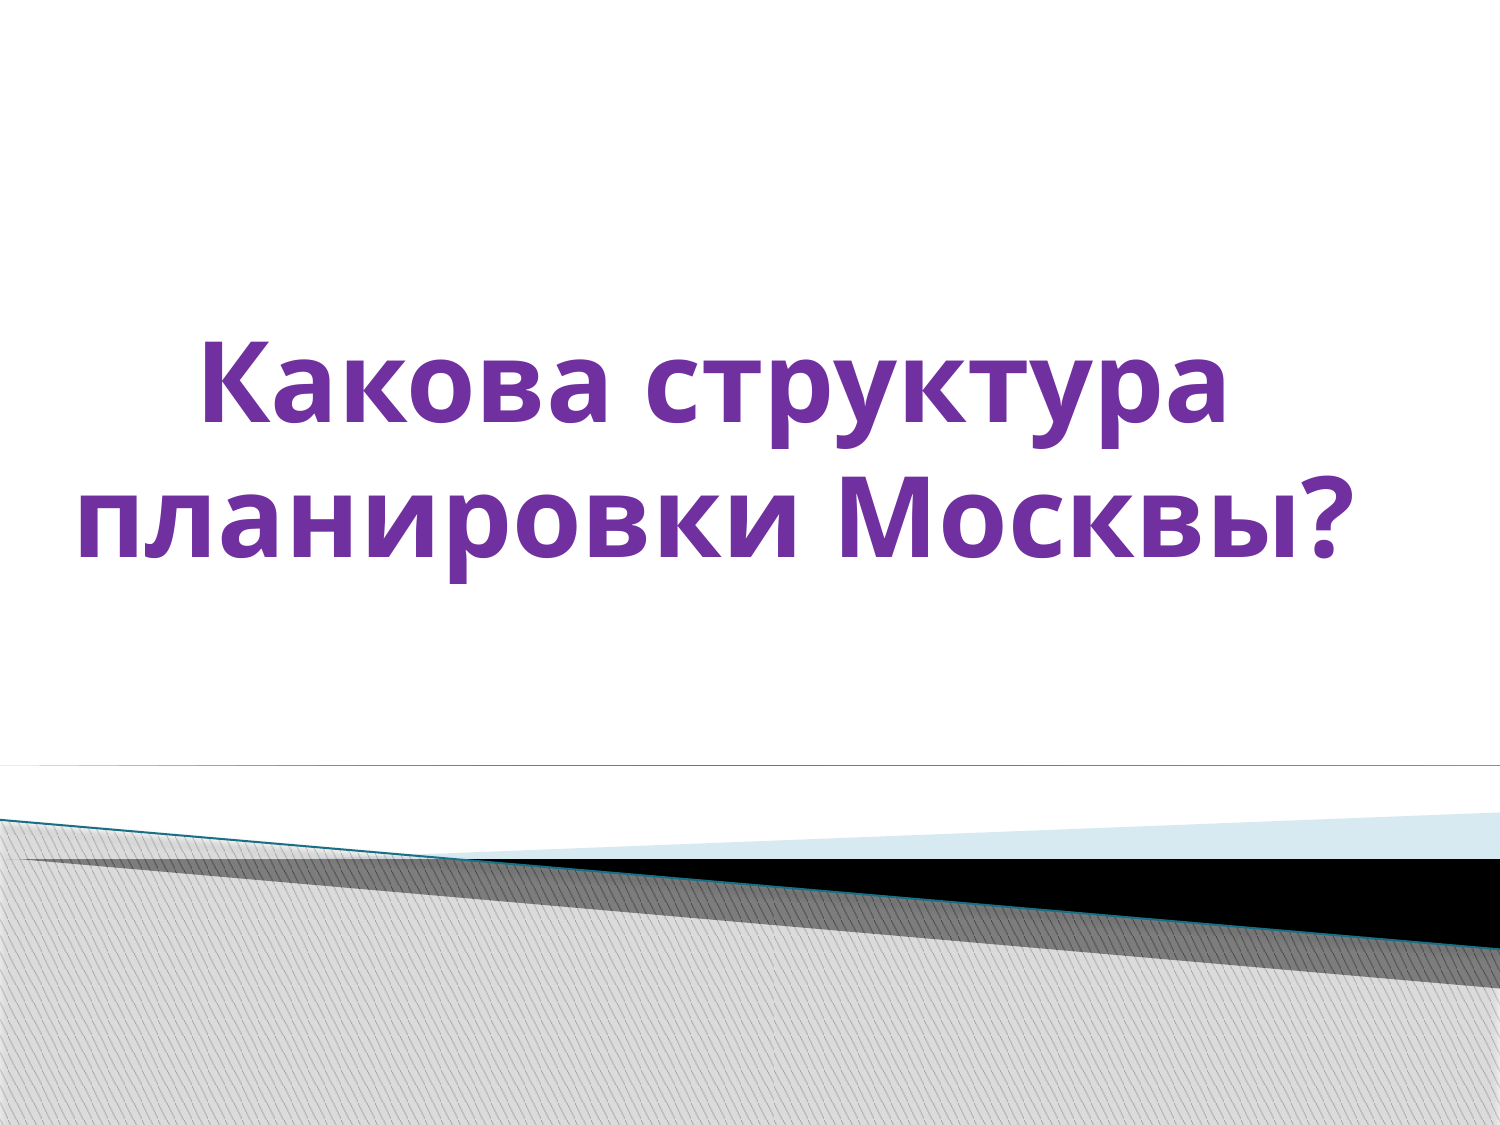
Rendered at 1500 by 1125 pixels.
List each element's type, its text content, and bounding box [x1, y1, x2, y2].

title Какова структура планировки Москвы? [41, 196, 1388, 588]
picture [5, 859, 1500, 989]
